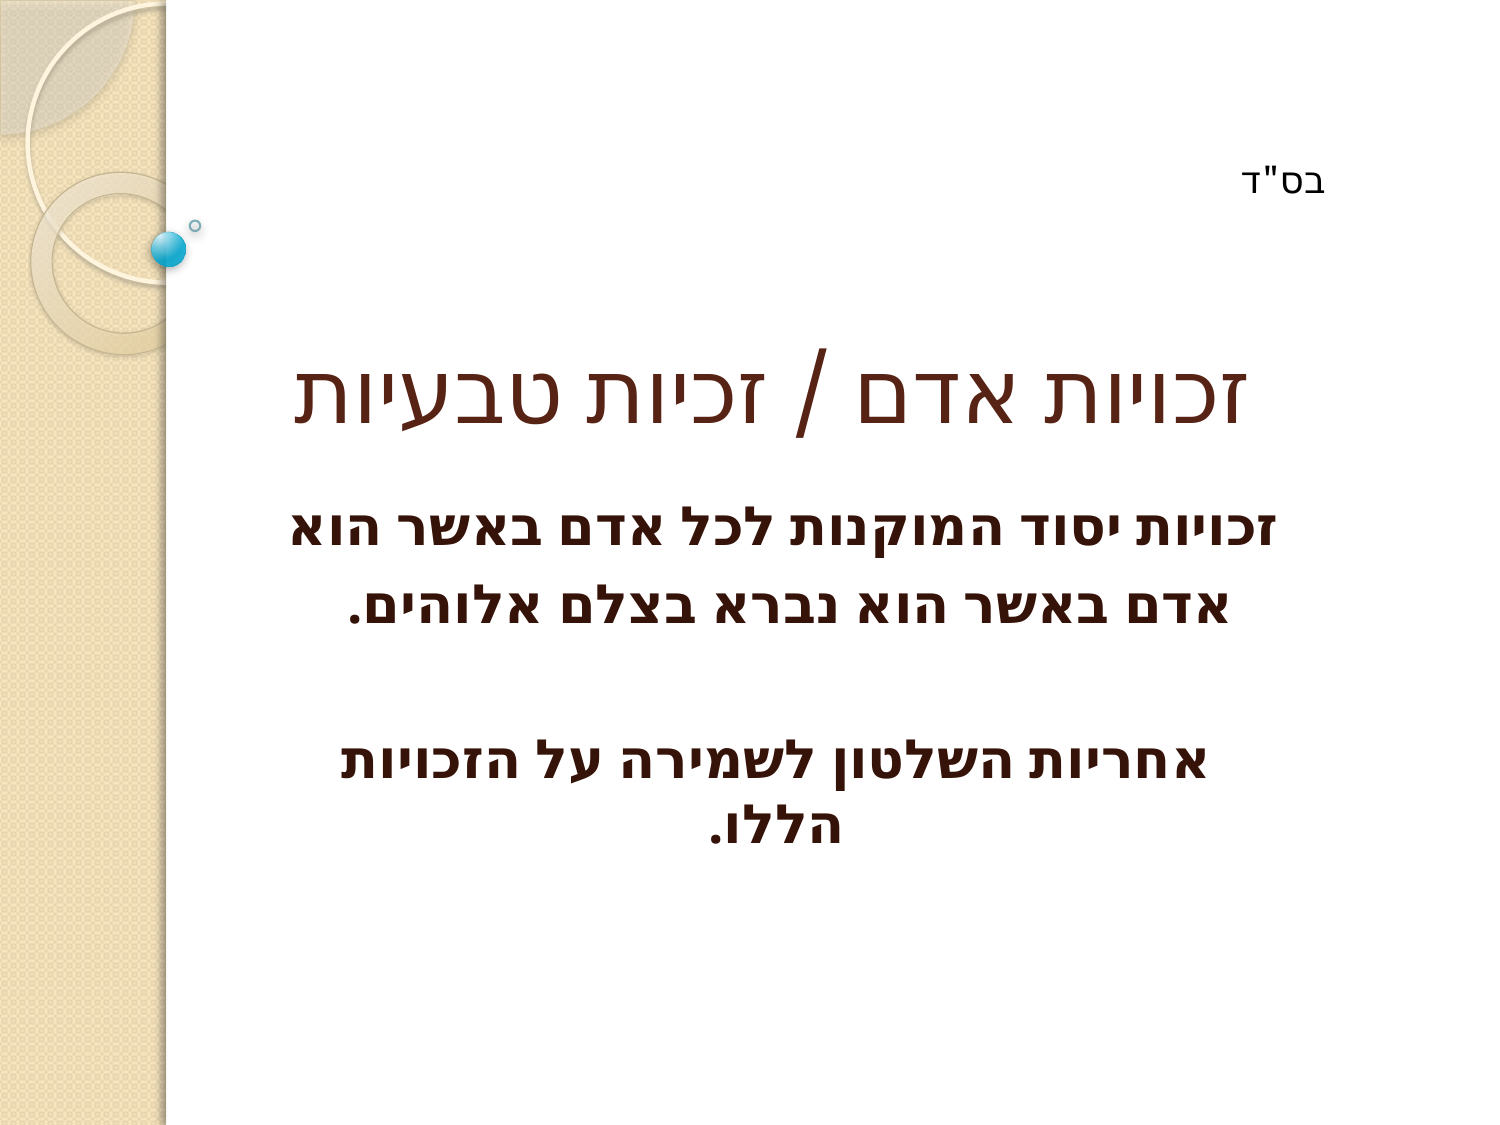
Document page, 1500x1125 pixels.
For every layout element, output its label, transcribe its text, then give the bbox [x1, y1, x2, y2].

title זכויות אדם / זכיות טבעיות [135, 208, 1411, 450]
subtitle זכויות יסוד המוקנות לכל אדם באשר הוא אדם באשר הוא נברא בצלם אלוהים. אחריות השלטון לשמירה על הזכויות הללו. [253, 491, 1304, 882]
text_box בס"ד [1127, 148, 1341, 209]
